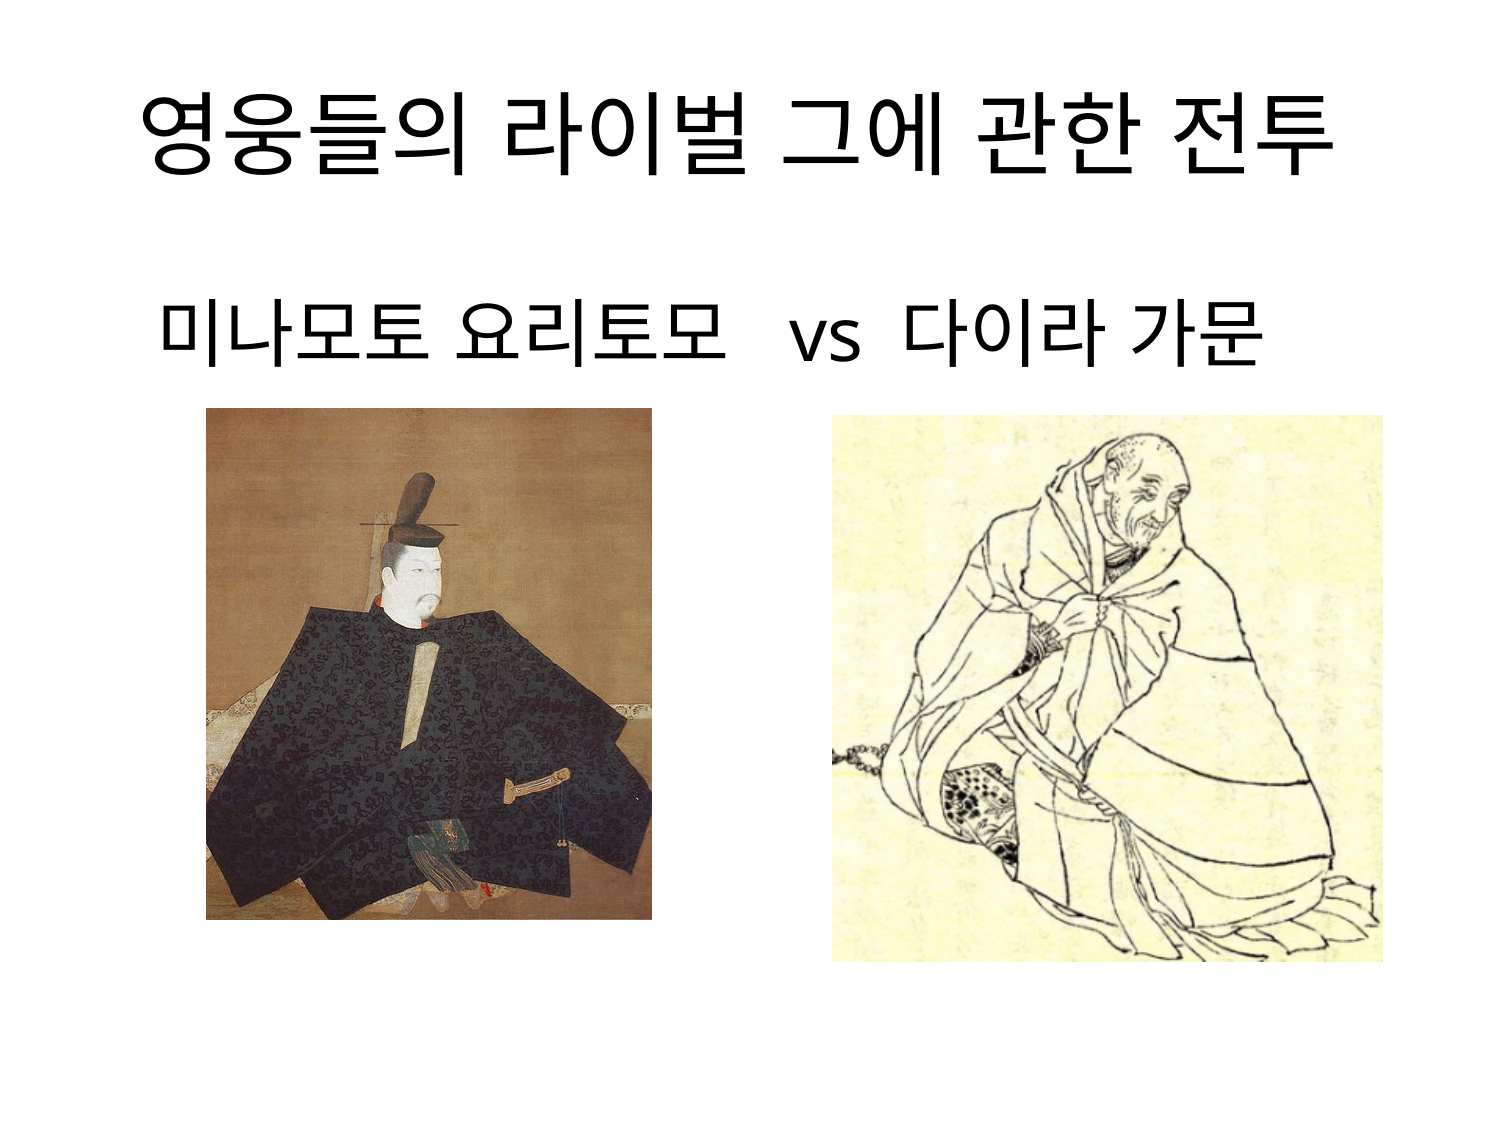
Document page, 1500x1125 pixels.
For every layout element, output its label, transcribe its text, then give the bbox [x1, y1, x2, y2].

subtitle 미나모토 요리토모 vs 다이라 가문 [0, 278, 1424, 925]
picture [206, 408, 653, 920]
picture [832, 415, 1383, 962]
title 영웅들의 라이벌 그에 관한 전투 [100, 30, 1376, 232]
